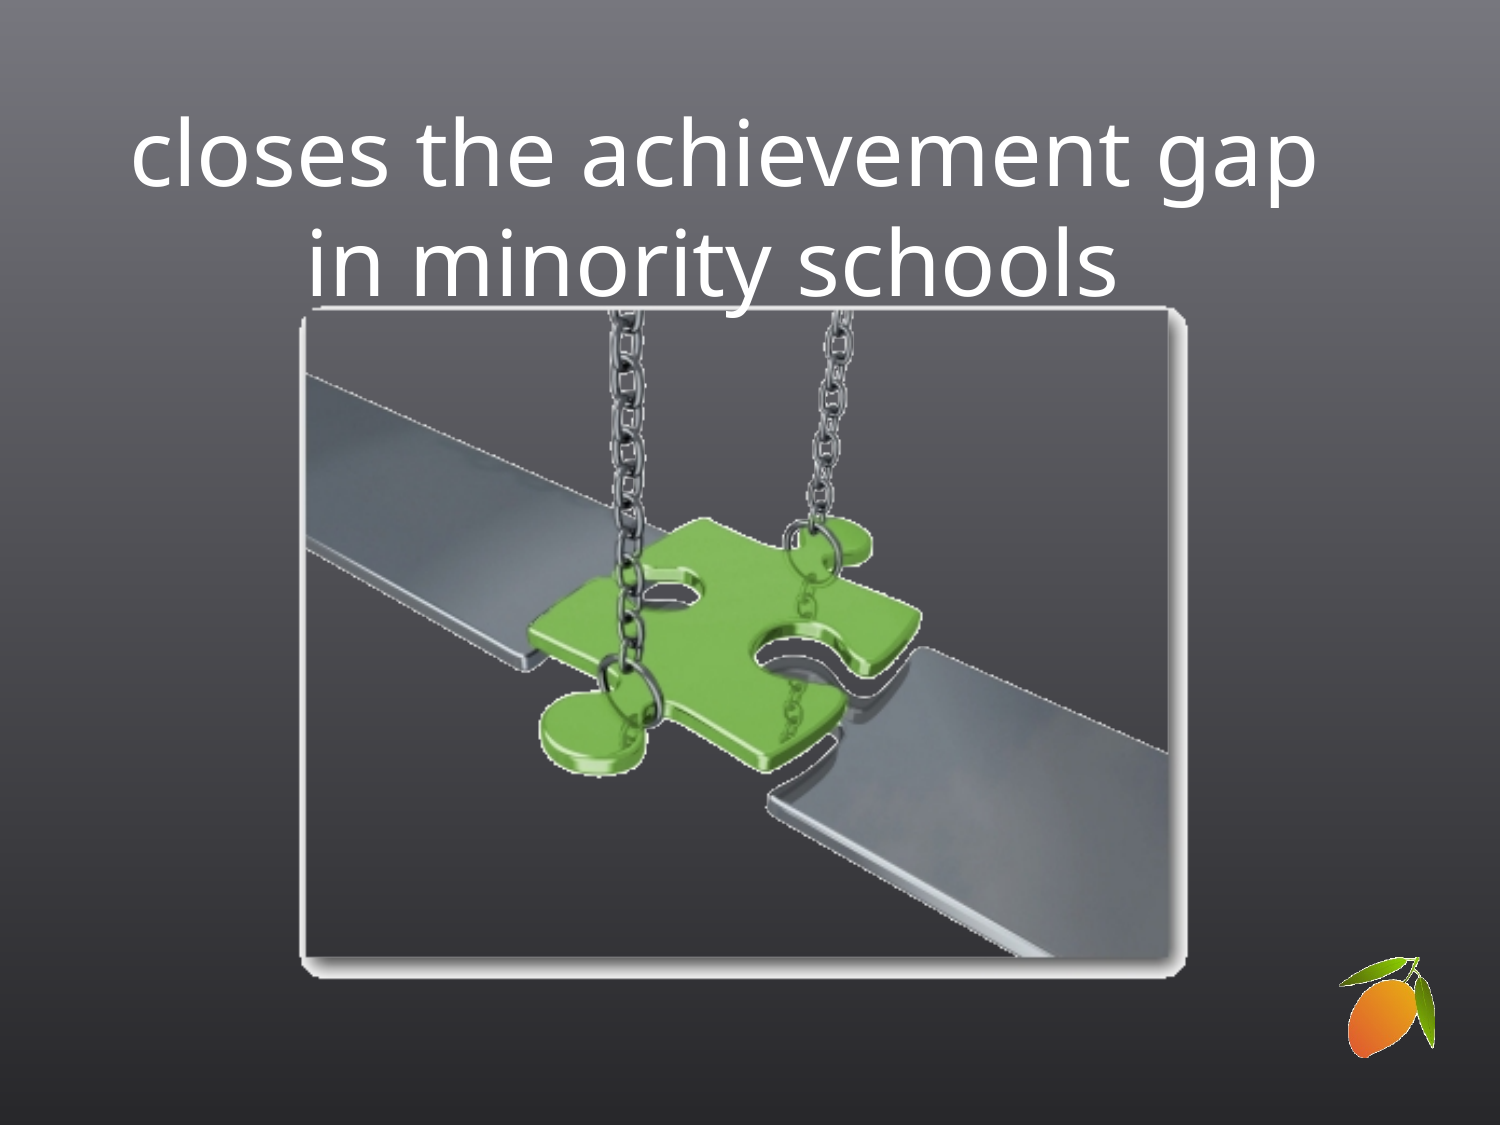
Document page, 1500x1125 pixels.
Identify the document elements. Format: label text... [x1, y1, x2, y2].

text_box closes the achievement gap in minority schools [99, 87, 1350, 323]
picture [287, 287, 1199, 988]
picture [1337, 957, 1435, 1058]
